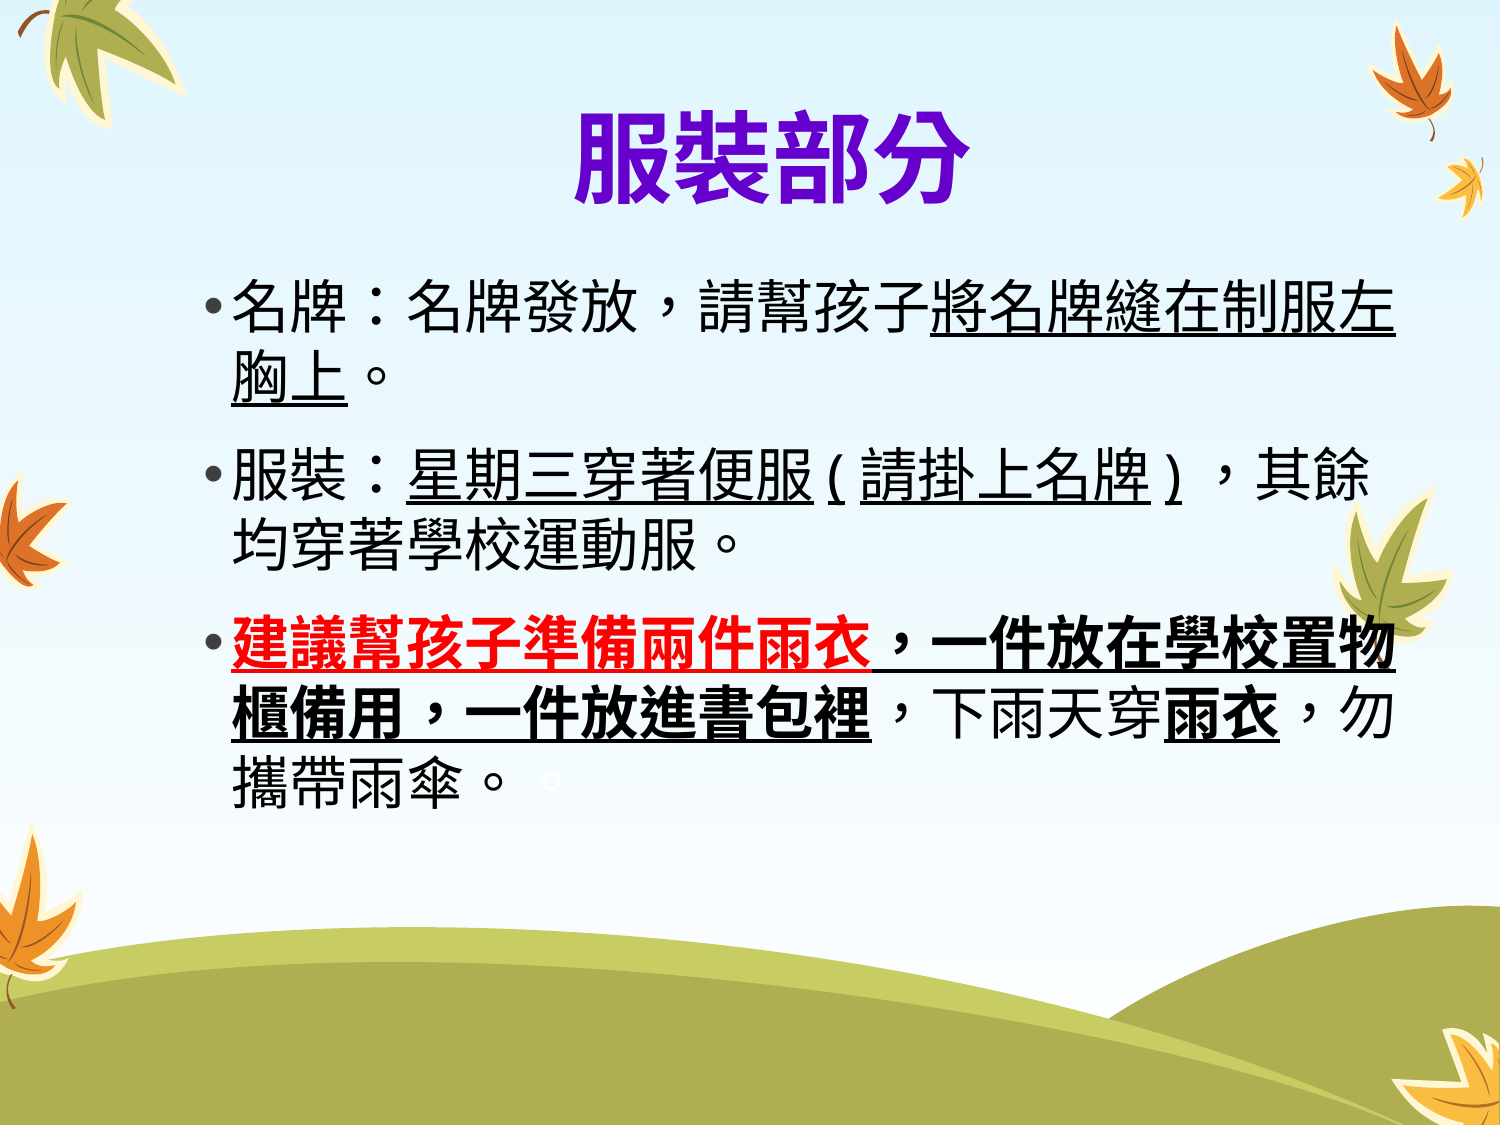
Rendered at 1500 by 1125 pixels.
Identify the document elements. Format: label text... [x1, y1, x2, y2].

list 名牌：名牌發放，請幫孩子將名牌縫在制服左胸上。 服裝：星期三穿著便服(請掛上名牌)，其餘均穿著學校運動服。 建議幫孩子準備兩件雨衣，一件放在學校置物櫃備用，一件放進書包裡，下雨天穿雨衣，勿攜帶雨傘。。 [182, 262, 1421, 696]
title 服裝部分 [333, 80, 1211, 225]
